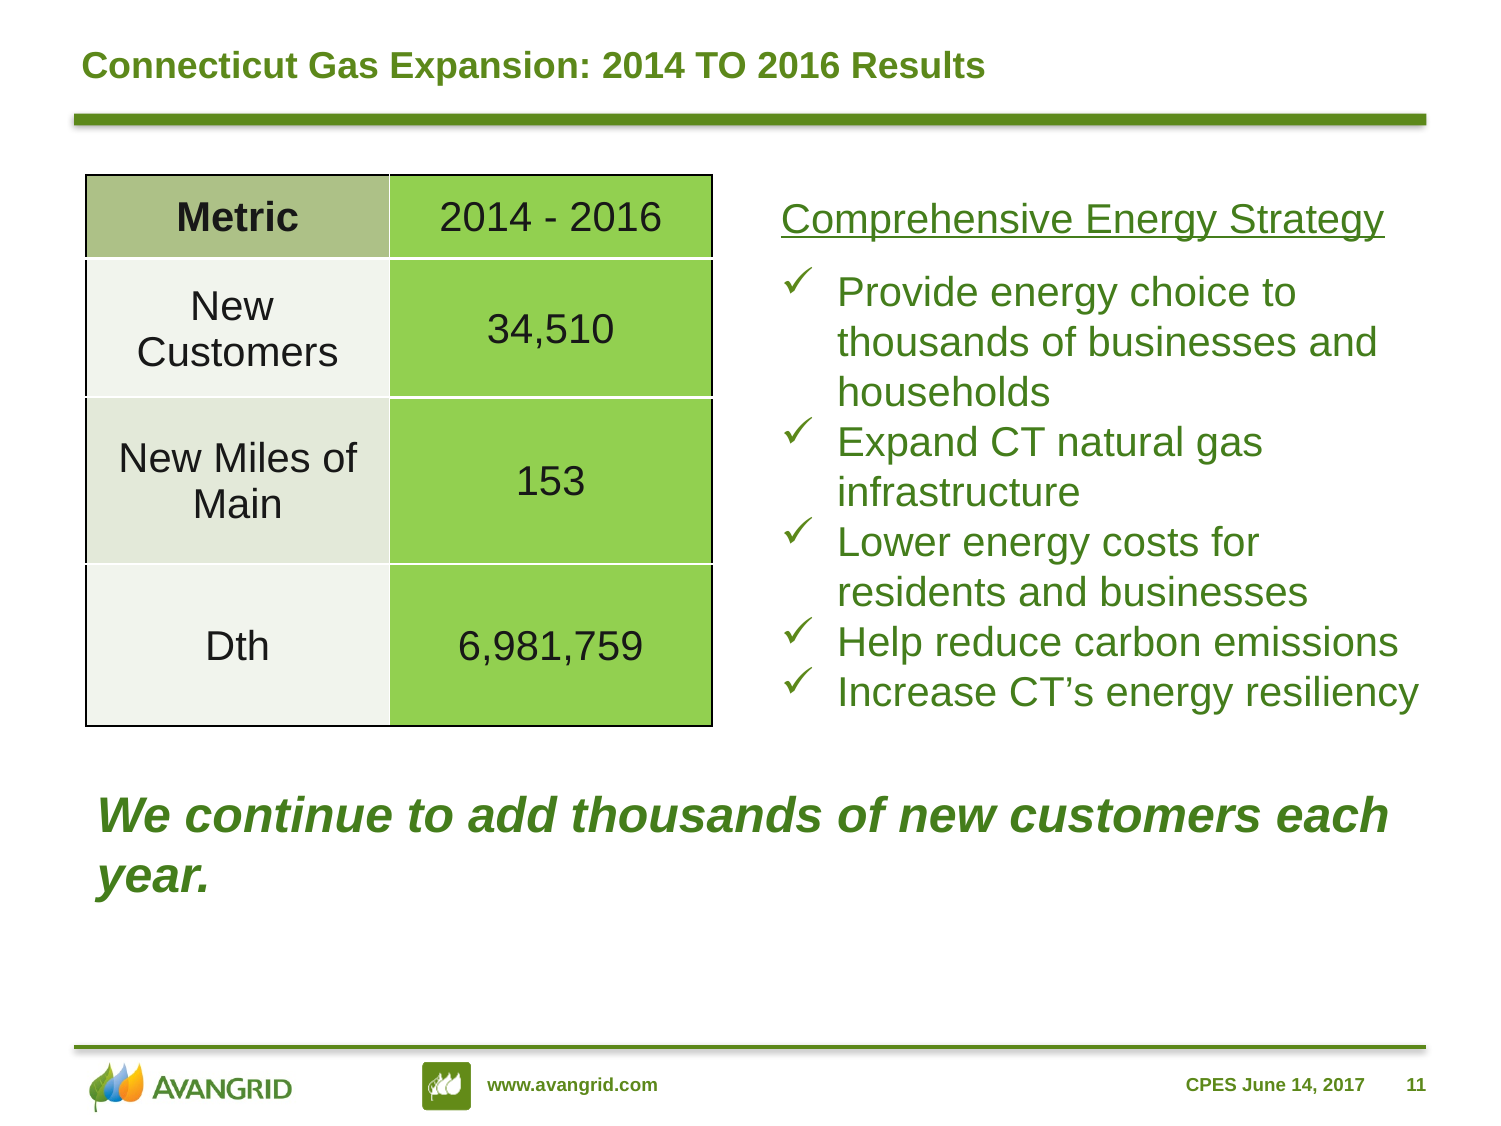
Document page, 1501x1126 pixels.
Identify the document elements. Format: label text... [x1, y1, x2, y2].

text_box We continue to add thousands of new customers each year. [82, 775, 1451, 910]
picture [76, 1049, 305, 1125]
table_header 2014 - 2016 [390, 176, 711, 257]
table_cell Dth [87, 565, 389, 725]
picture [416, 1055, 476, 1116]
table_cell 153 [390, 399, 711, 563]
table_header Metric [87, 176, 389, 257]
table_cell 6,981,759 [390, 565, 711, 725]
list CPES June 14, 2017 [702, 1035, 1379, 1106]
table_cell 34,510 [390, 260, 711, 396]
table_cell New Miles of Main [87, 398, 389, 563]
text_box Comprehensive Energy Strategy Provide energy choice to thousands of businesses and households Expand CT natural gas infrastructure Lower energy costs for residents and businesses Help reduce carbon emissions Increase CT’s energy resiliency [766, 184, 1448, 723]
table_cell New Customers [87, 260, 389, 396]
title Connecticut Gas Expansion: 2014 TO 2016 Results [81, 19, 1434, 114]
